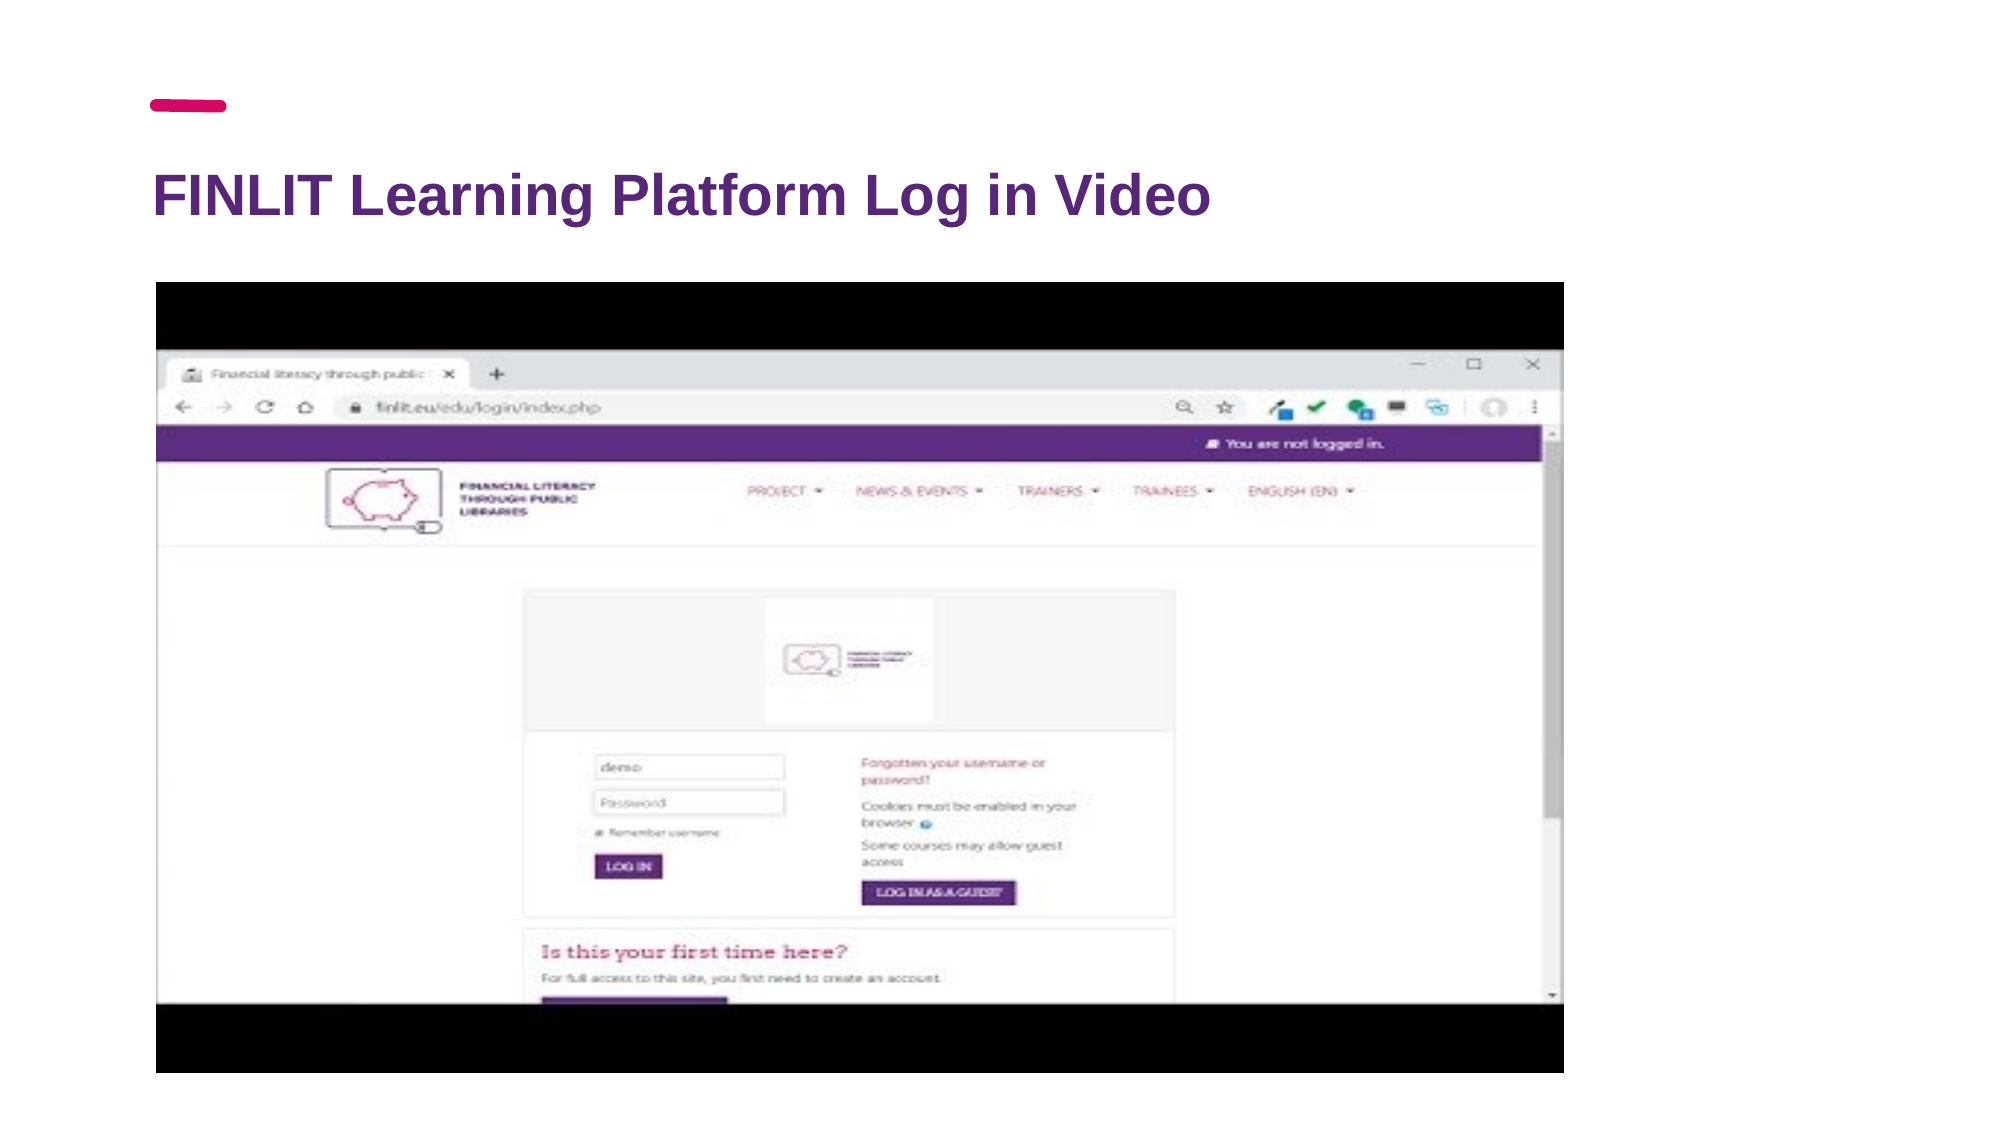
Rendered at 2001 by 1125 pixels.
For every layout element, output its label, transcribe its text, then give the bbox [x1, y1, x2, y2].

title FINLIT Learning Platform Log in Video [137, 59, 1863, 236]
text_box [156, 281, 1565, 1074]
